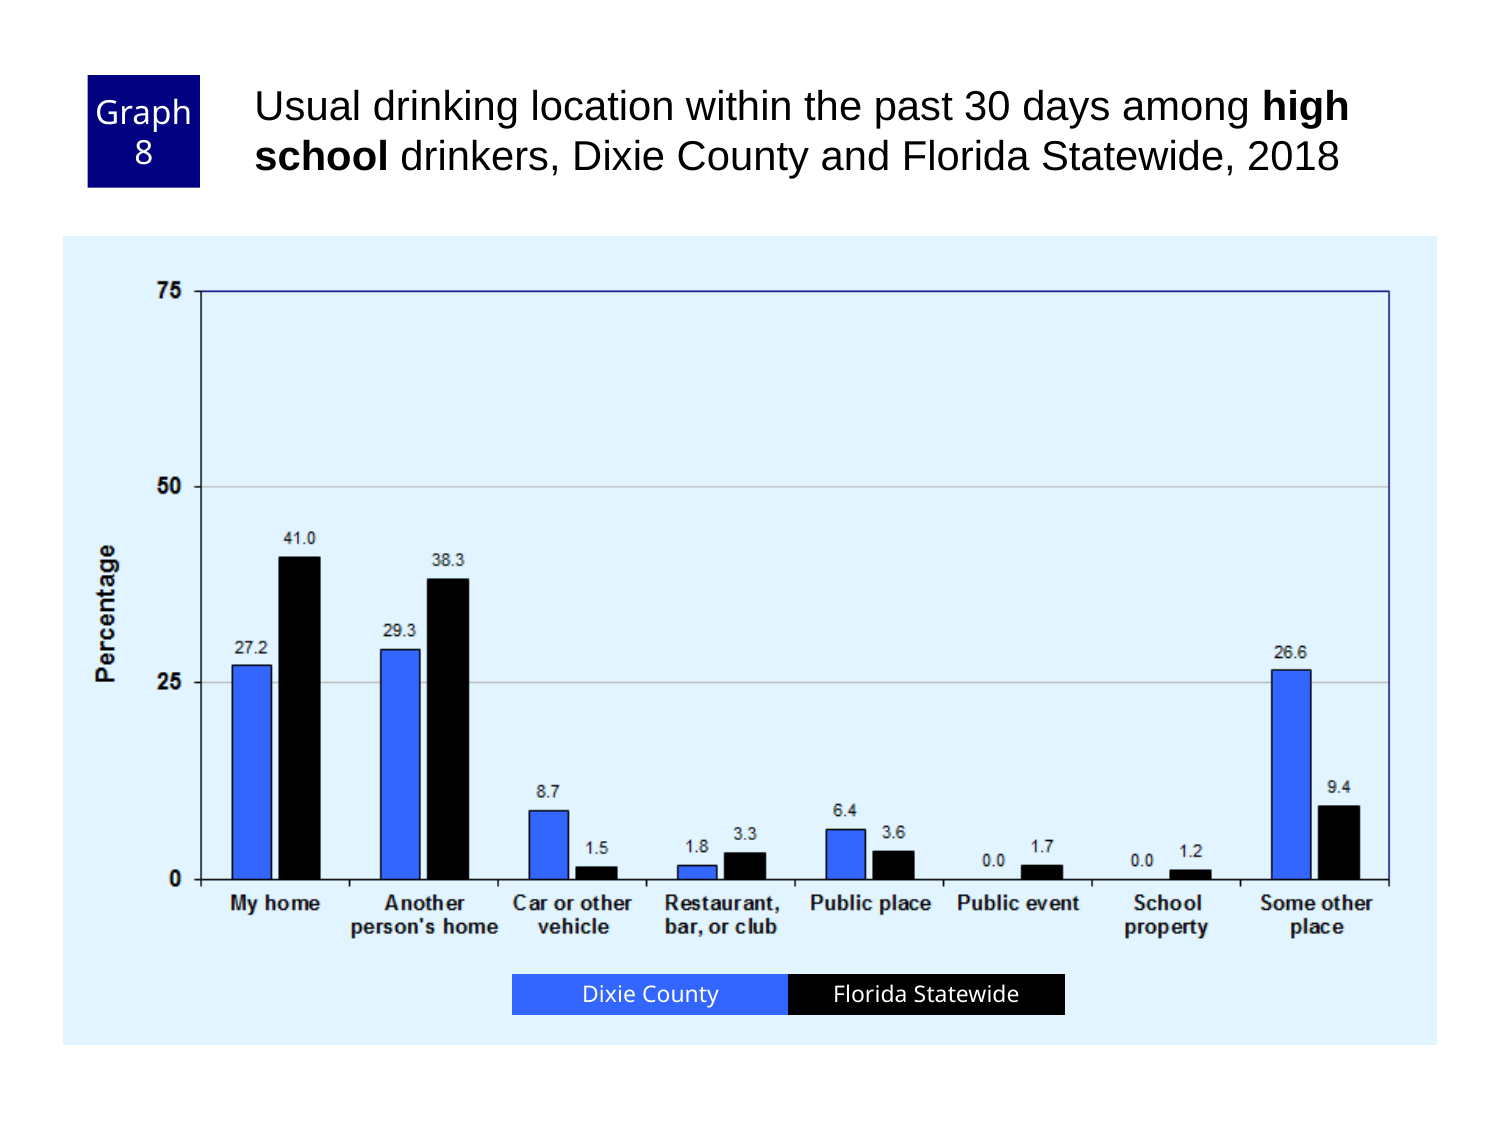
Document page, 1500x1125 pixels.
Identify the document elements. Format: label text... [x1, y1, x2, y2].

picture [62, 236, 1437, 1046]
text_box Usual drinking location within the past 30 days among high school drinkers, Dixie County and Florida Statewide, 2018 [249, 75, 1438, 200]
text_box Graph 8 [87, 75, 200, 188]
